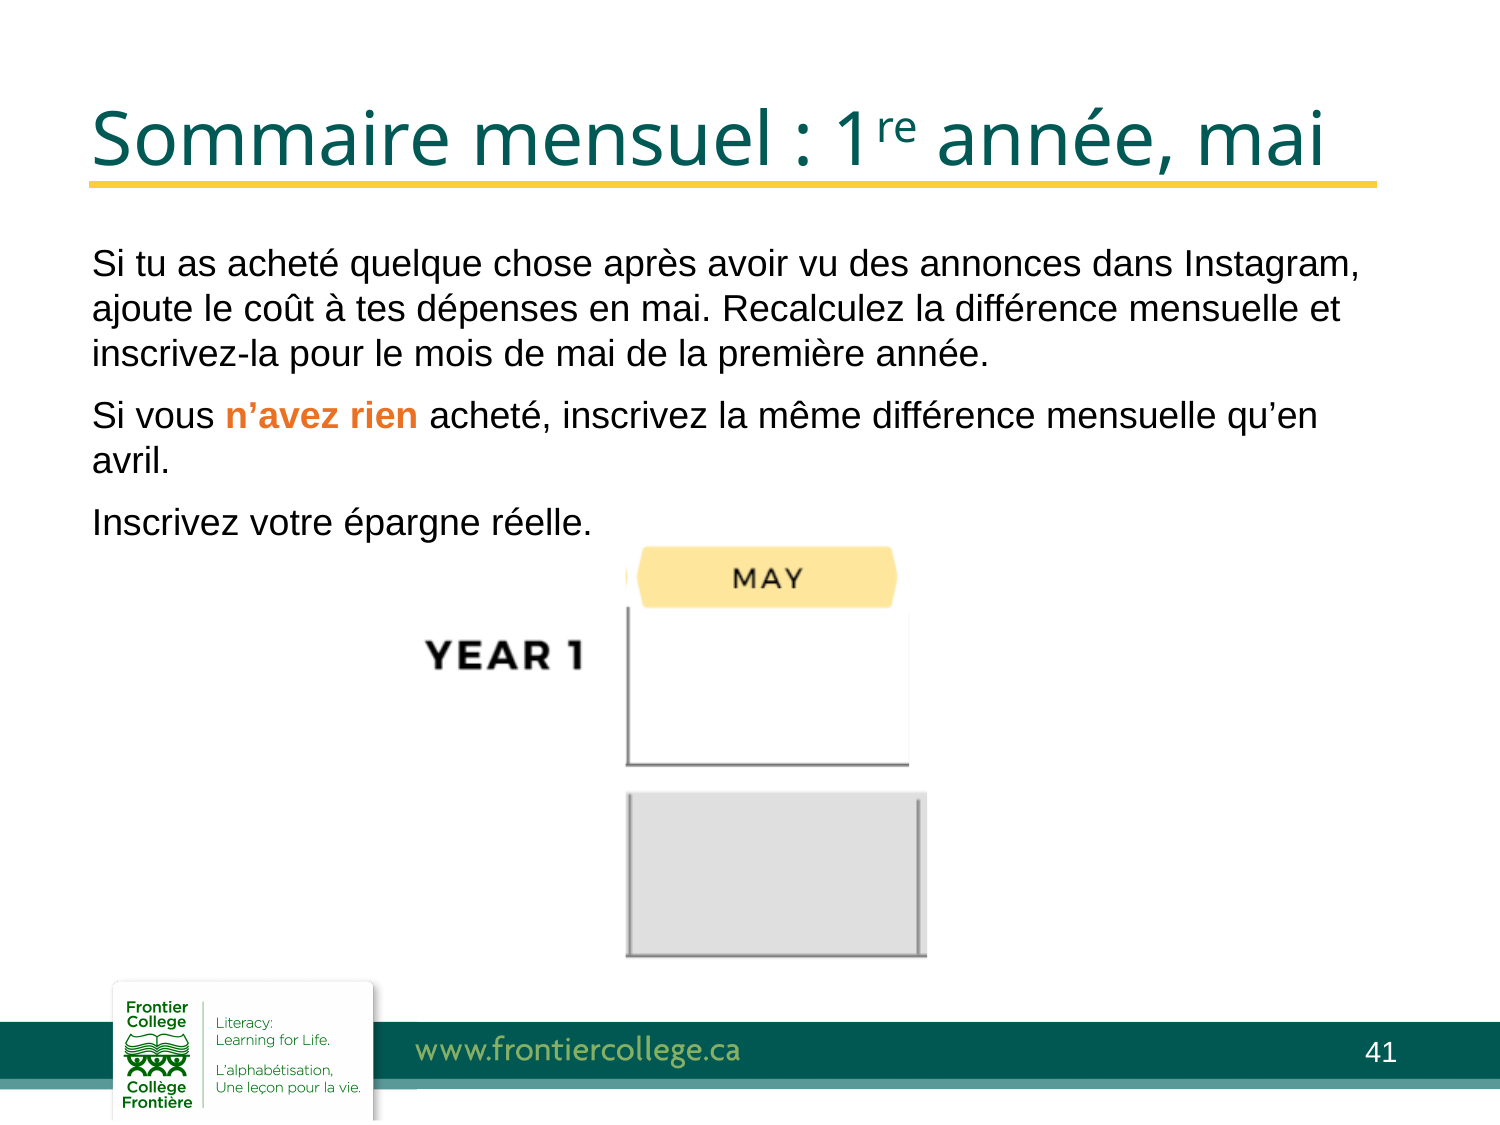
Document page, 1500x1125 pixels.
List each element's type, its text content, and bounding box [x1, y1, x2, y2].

picture [625, 784, 928, 965]
picture [0, 973, 1500, 1121]
list Si tu as acheté quelque chose après avoir vu des annonces dans Instagram, ajoute le coût à tes dépenses en mai. Recalculez la différence mensuelle et inscrivez-la pour le mois de mai de la première année. Si vous n’avez rien acheté, inscrivez la même différence mensuelle qu’en avril. Inscrivez votre épargne réelle. [76, 231, 1377, 917]
picture [407, 621, 596, 675]
title Sommaire mensuel : 1re année, mai [76, 87, 1377, 200]
picture [625, 532, 910, 776]
